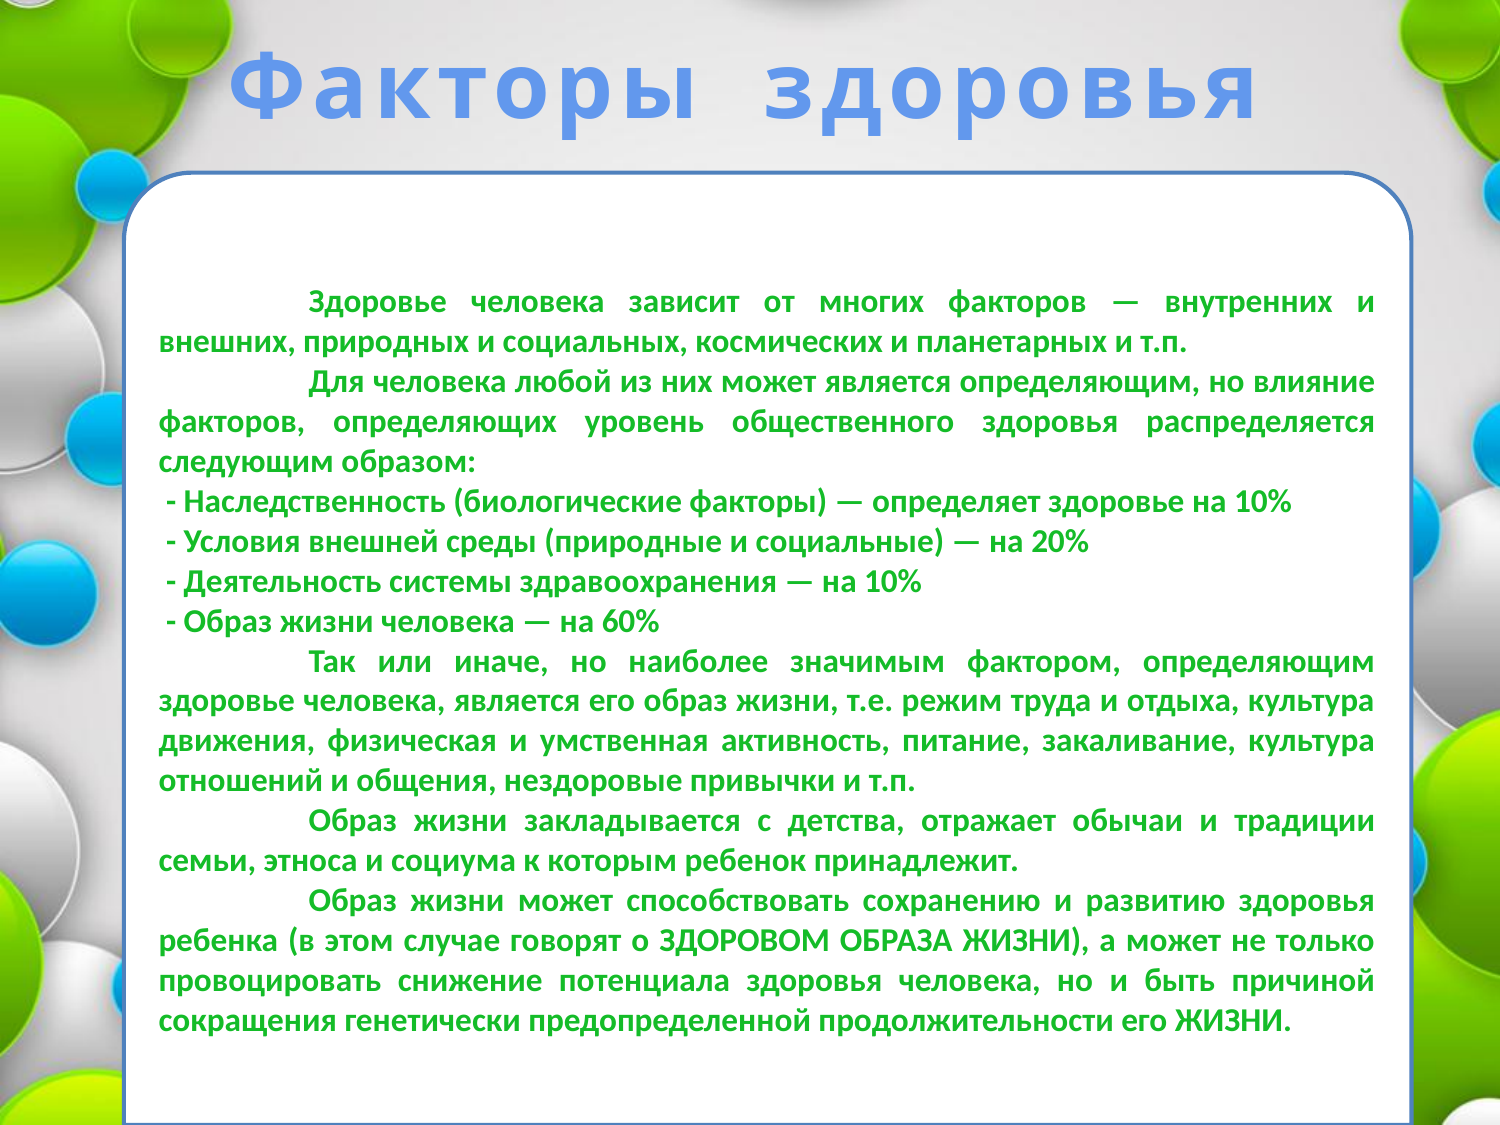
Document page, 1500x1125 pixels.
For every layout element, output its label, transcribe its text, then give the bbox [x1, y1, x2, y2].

text_box Факторы здоровья [29, 19, 1459, 144]
text_box Здоровье человека зависит от многих факторов — внутренних и внешних, природных и социальных, космических и планетарных и т.п. Для человека любой из них может является определяющим, но влияние факторов, определяющих уровень общественного здоровья распределяется следующим образом: - Наследственность (биологические факторы) — определяет здоровье на 10% - Условия внешней среды (природные и социальные) — на 20% - Деятельность системы здравоохранения — на 10% - Образ жизни человека — на 60% Так или иначе, но наиболее значимым фактором, определяющим здоровье человека, является его образ жизни, т.е. режим труда и отдыха, культура движения, физическая и умственная активность, питание, закаливание, культура отношений и общения, нездоровые привычки и т.п. Образ жизни закладывается с детства, отражает обычаи и традиции семьи, этноса и социума к которым ребенок принадлежит. Образ жизни может способствовать сохранению и развитию здоровья ребенка (в этом случае говорят о ЗДОРОВОМ ОБРАЗА ЖИЗНИ), а может не только провоцировать снижение потенциала здоровья человека, но и быть причиной сокращения генетически предопределенной продолжительности его ЖИЗНИ. [121, 170, 1414, 1125]
picture [0, 0, 1500, 1125]
